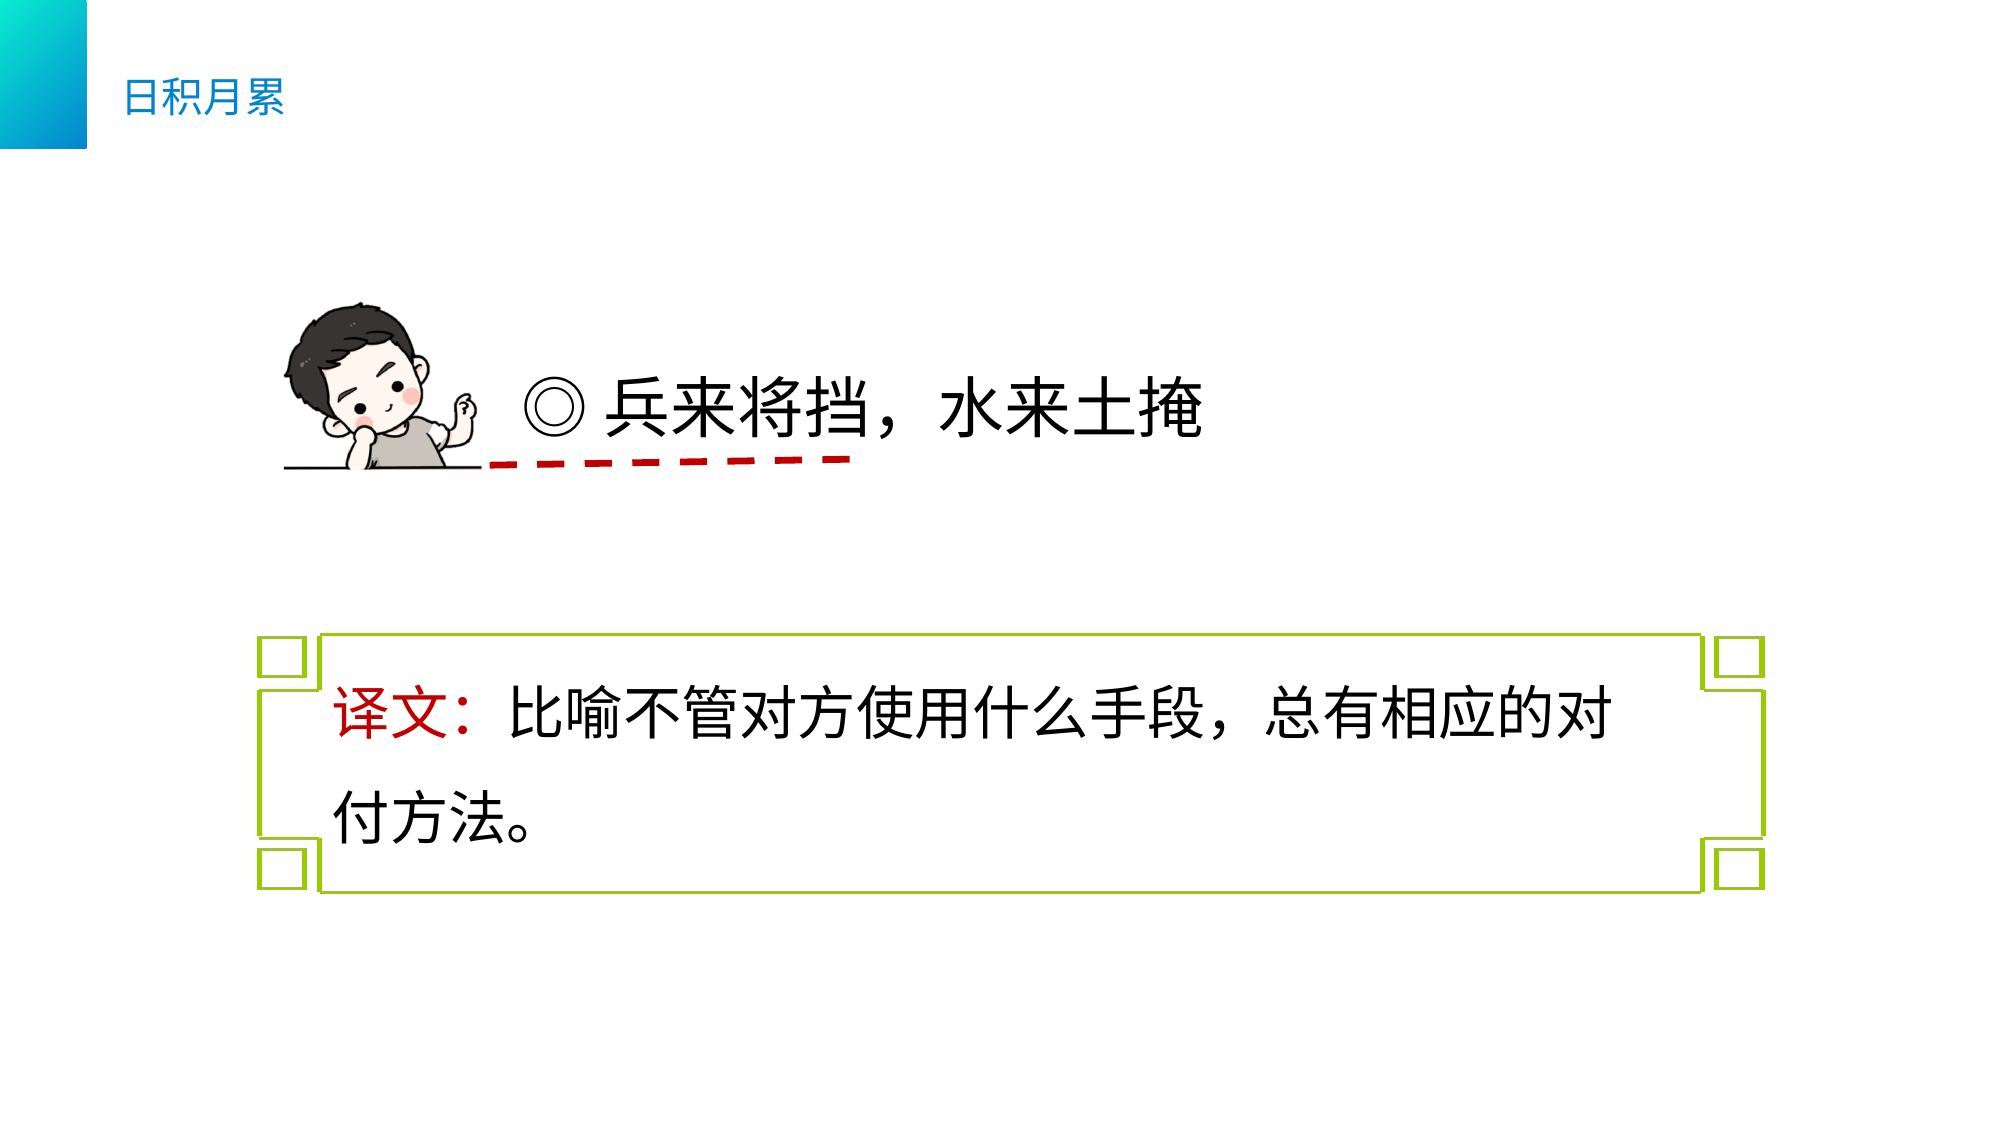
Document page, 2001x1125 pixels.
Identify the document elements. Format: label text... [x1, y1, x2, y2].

text_box ◎兵来将挡，水来土掩 [506, 358, 1235, 454]
picture [282, 300, 482, 470]
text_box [257, 633, 1787, 916]
list 日积月累 [105, 69, 447, 132]
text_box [489, 458, 867, 466]
